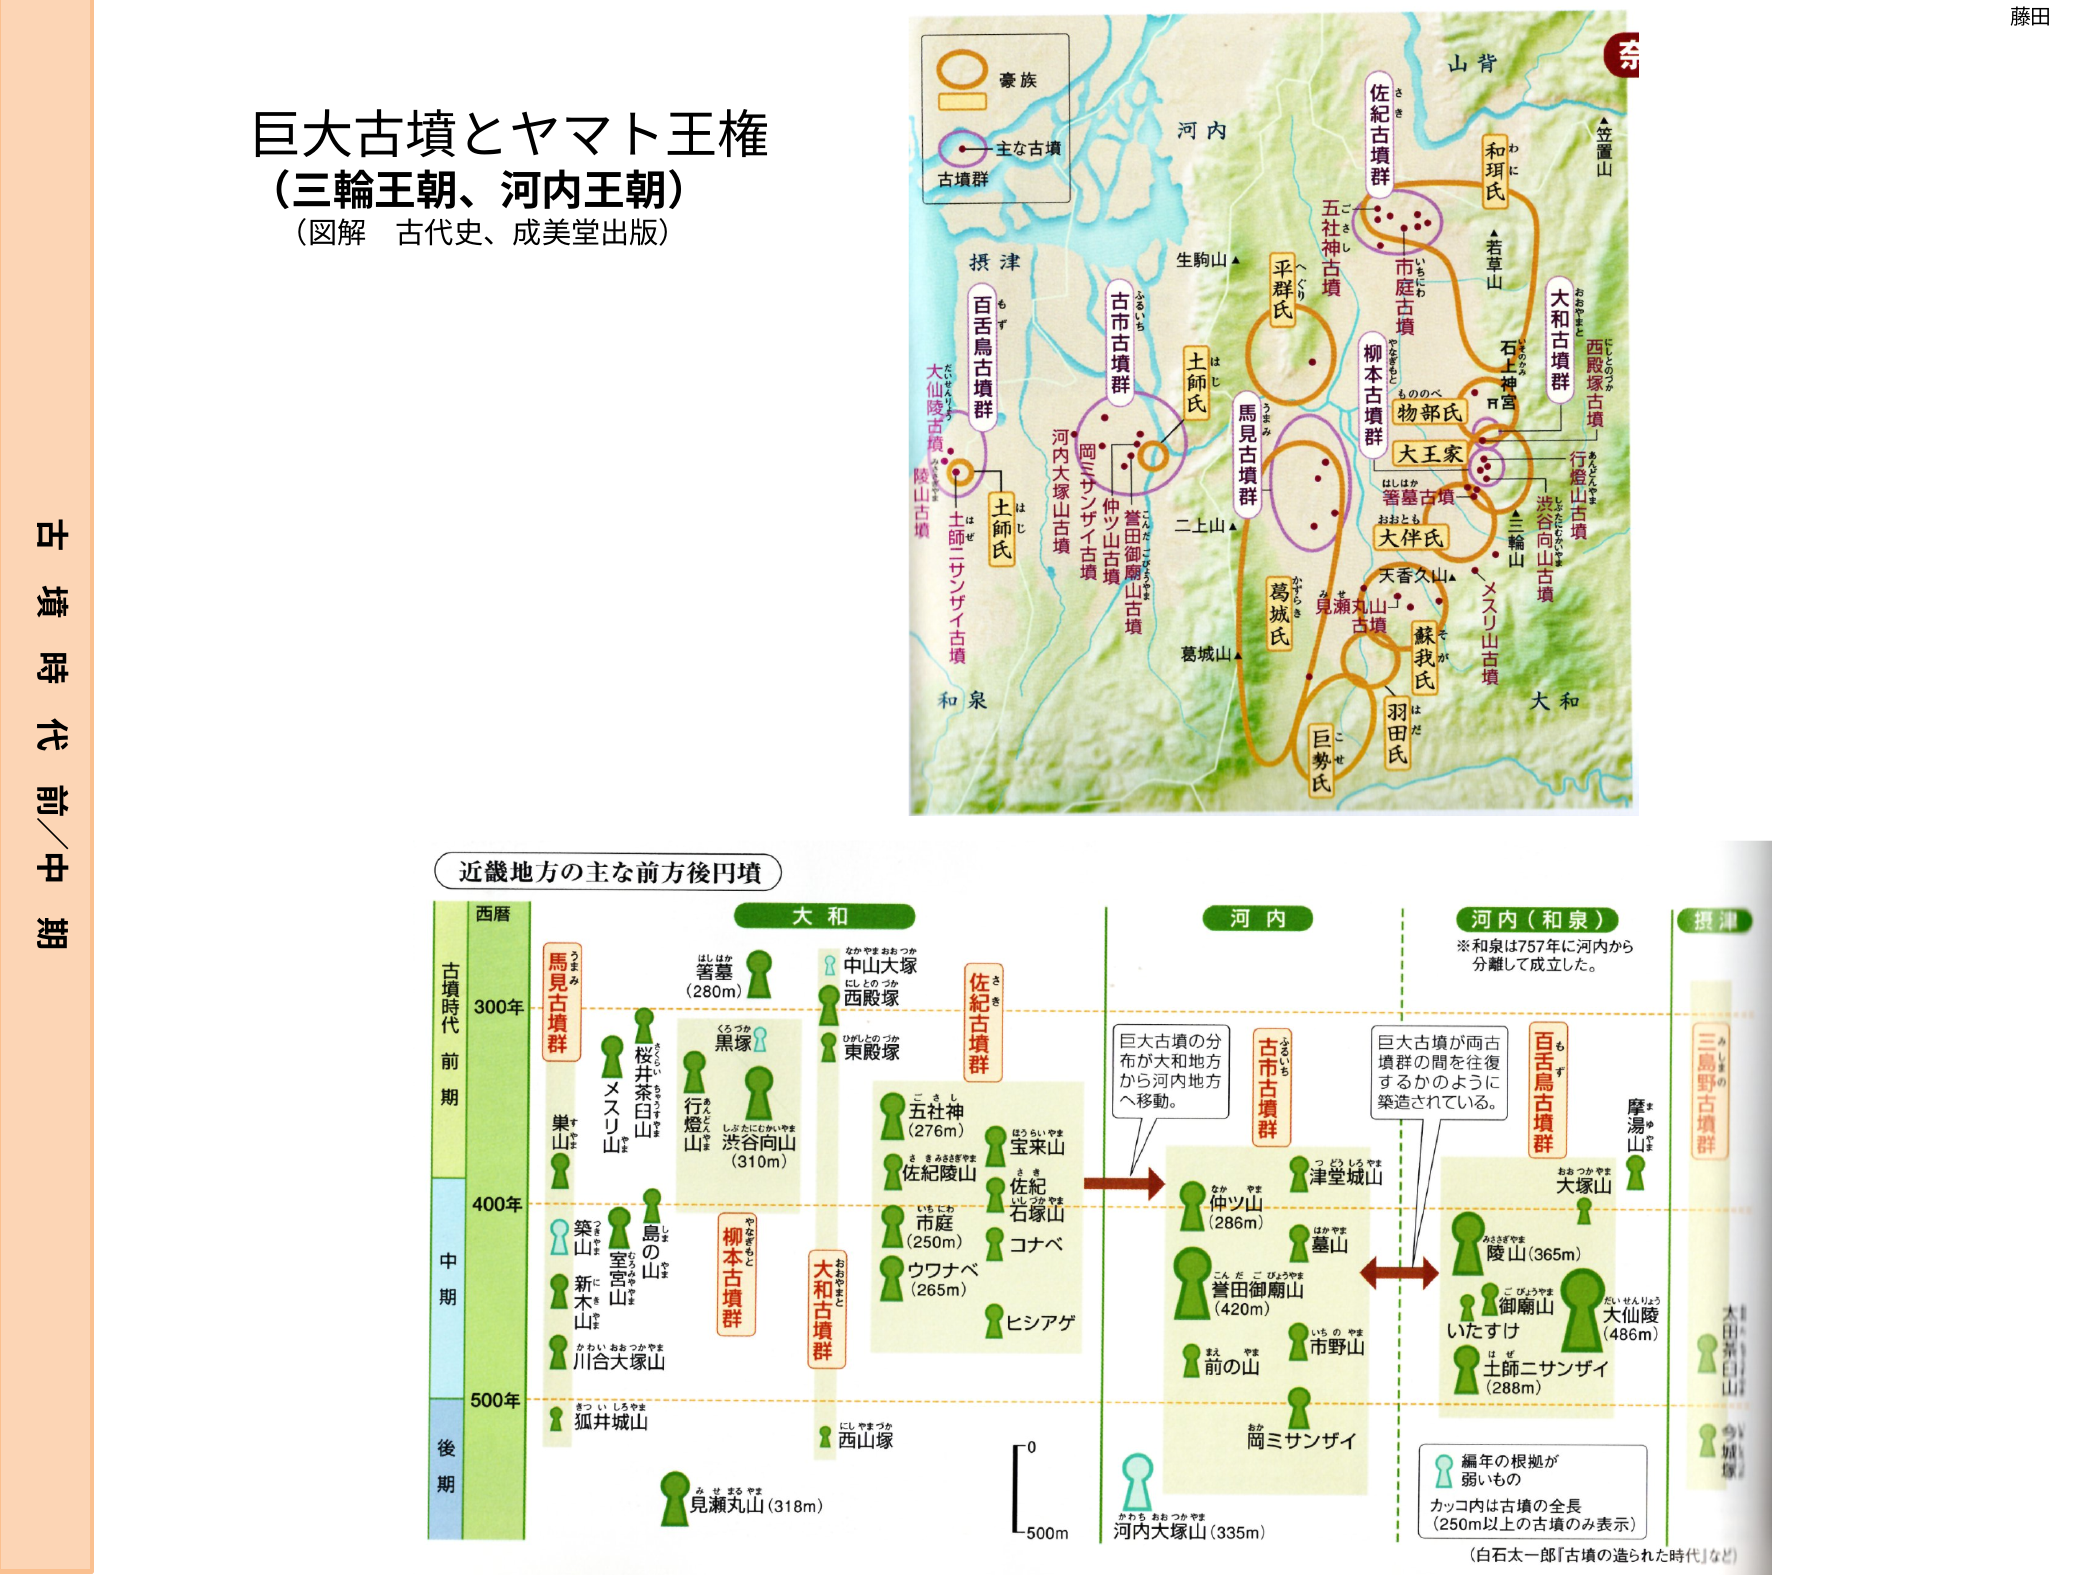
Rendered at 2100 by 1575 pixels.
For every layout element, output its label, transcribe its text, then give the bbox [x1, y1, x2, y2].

picture [414, 6, 1771, 1575]
text_box [0, 0, 94, 1574]
text_box 藤田 [1995, 0, 2067, 36]
text_box 古 墳 時 代 前／中 期 [10, 503, 82, 917]
text_box 巨大古墳とヤマト王権（三輪王朝、河内王朝） （図解 古代史、成美堂出版） [234, 94, 796, 257]
